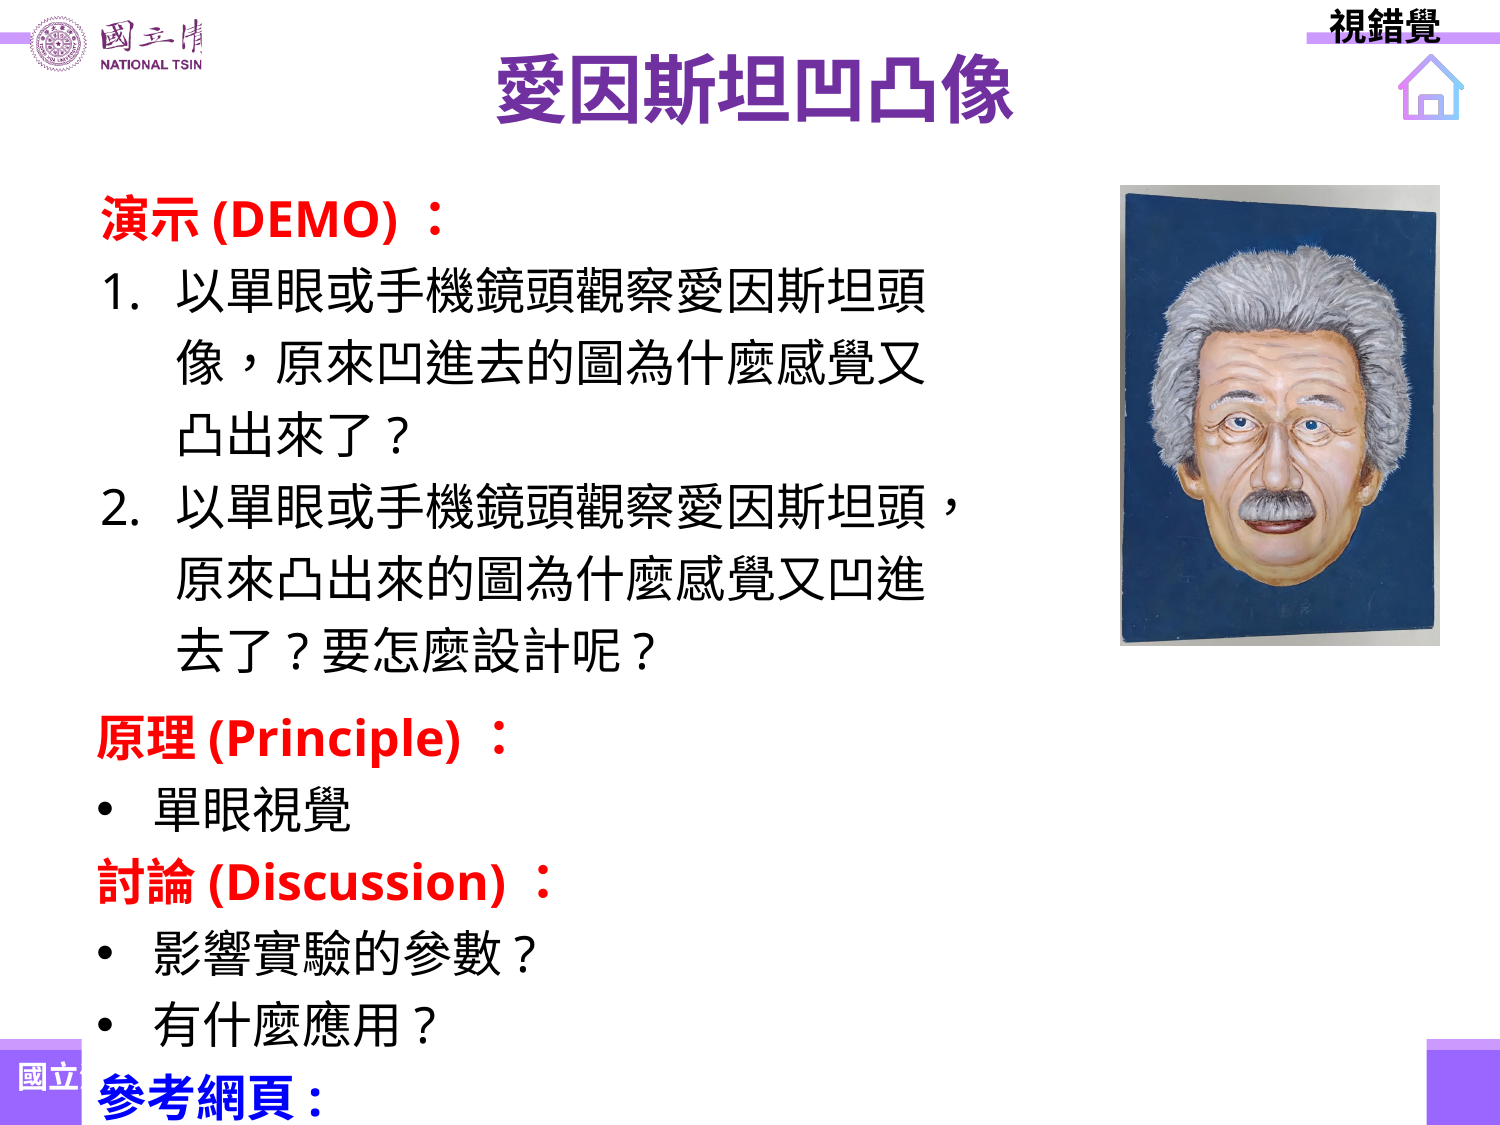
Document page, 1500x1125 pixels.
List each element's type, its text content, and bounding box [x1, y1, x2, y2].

text_box 視錯覺 [1324, 0, 1500, 55]
picture [1397, 54, 1465, 121]
text_box 演示(DEMO)： 以單眼或手機鏡頭觀察愛因斯坦頭像，原來凹進去的圖為什麼感覺又凸出來了? 以單眼或手機鏡頭觀察愛因斯坦頭，原來凸出來的圖為什麼感覺又凹進去了?要怎麼設計呢? [85, 168, 988, 688]
picture [30, 13, 201, 74]
picture [1120, 184, 1441, 647]
text_box 原理(Principle)： 單眼視覺 討論(Discussion)： 影響實驗的參數? 有什麼應用? 參考網頁: [81, 686, 1427, 1125]
title 愛因斯坦凹凸像 [201, 0, 1307, 189]
